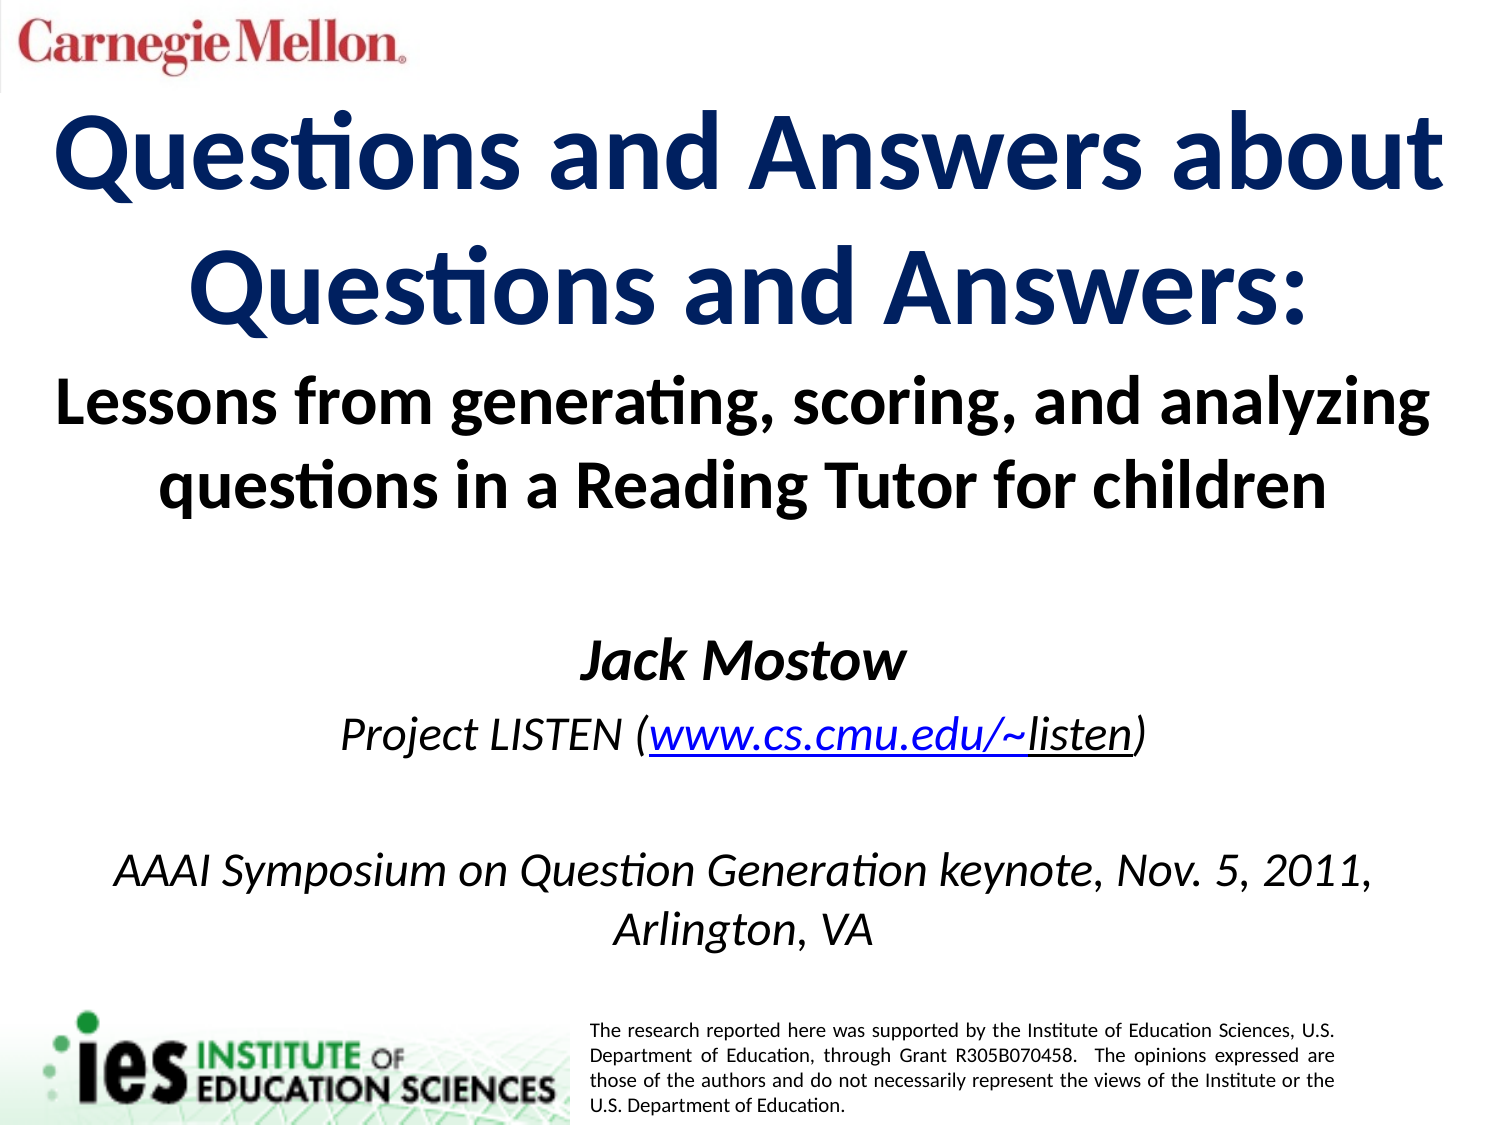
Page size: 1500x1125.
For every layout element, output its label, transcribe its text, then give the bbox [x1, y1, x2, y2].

title Questions and Answers about Questions and Answers: [0, 62, 1500, 363]
picture [0, 1006, 570, 1125]
subtitle Lessons from generating, scoring, and analyzing questions in a Reading Tutor for children Jack Mostow Project LISTEN (www.cs.cmu.edu/~listen) AAAI Symposium on Question Generation keynote, Nov. 5, 2011, Arlington, VA [37, 363, 1450, 988]
picture [0, 0, 421, 93]
text_box The research reported here was supported by the Institute of Education Sciences, U.S. Department of Education, through Grant R305B070458. The opinions expressed are those of the authors and do not necessarily represent the views of the Institute or the U.S. Department of Education. [575, 1008, 1350, 1124]
